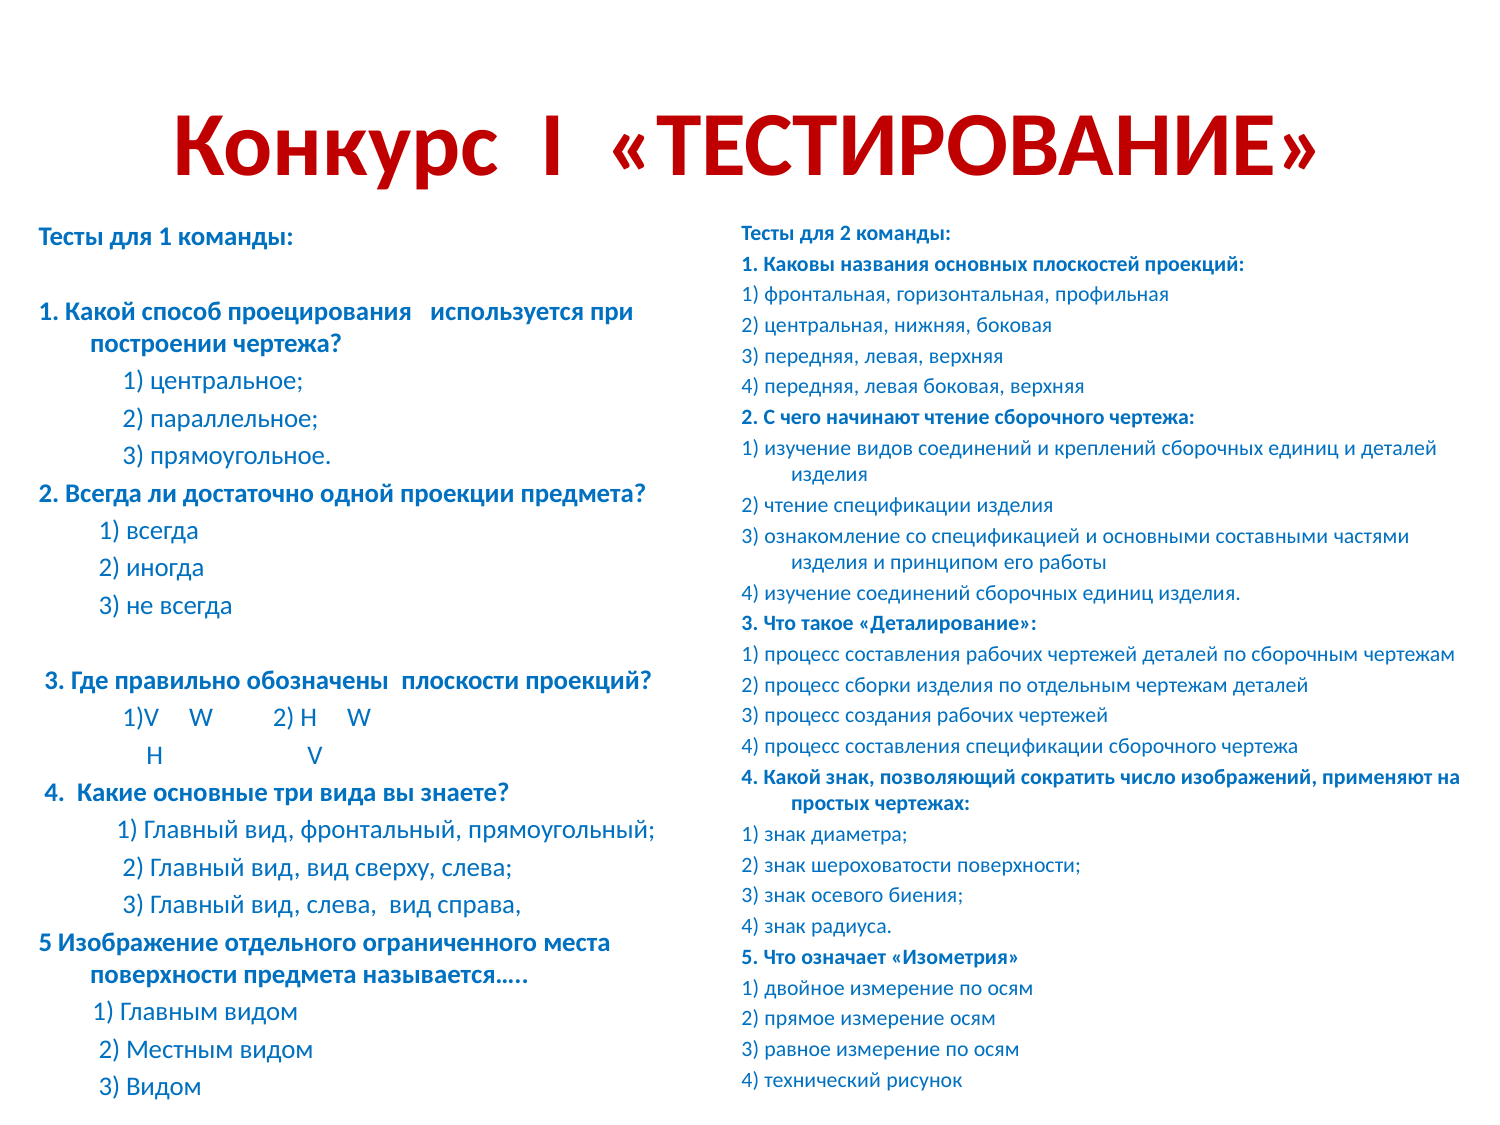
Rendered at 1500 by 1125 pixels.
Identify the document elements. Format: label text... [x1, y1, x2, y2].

list Тесты для 1 команды: 1. Какой способ проецирования используется при построении чертежа? 1) центральное; 2) параллельное; 3) прямоугольное. 2. Всегда ли достаточно одной проекции предмета? 1) всегда 2) иногда 3) не всегда 3. Где правильно обозначены плоскости проекций? 1)V W 2) H W H V 4. Какие основные три вида вы знаете? 1) Главный вид, фронтальный, прямоугольный; 2) Главный вид, вид сверху, слева; 3) Главный вид, слева, вид справа, 5 Изображение отдельного ограниченного места поверхности предмета называется….. 1) Главным видом 2) Местным видом 3) Видом [23, 210, 726, 1125]
list Тесты для 2 команды: 1. Каковы названия основных плоскостей проекций: 1) фронтальная, горизонтальная, профильная 2) центральная, нижняя, боковая 3) передняя, левая, верхняя 4) передняя, левая боковая, верхняя 2. С чего начинают чтение сборочного чертежа: 1) изучение видов соединений и креплений сборочных единиц и деталей изделия 2) чтение спецификации изделия 3) ознакомление со спецификацией и основными составными частями изделия и принципом его работы 4) изучение соединений сборочных единиц изделия. 3. Что такое «Деталирование»: 1) процесс составления рабочих чертежей деталей по сборочным чертежам 2) процесс сборки изделия по отдельным чертежам деталей 3) процесс создания рабочих чертежей 4) процесс составления спецификации сборочного чертежа 4. Какой знак, позволяющий сократить число изображений, применяют на простых чертежах: 1) знак диаметра; 2) знак шероховатости поверхности; 3) знак осевого биения; 4) знак радиуса. 5. Что означает «Изометрия» 1) двойное измерение по осям 2) прямое измерение осям 3) равное измерение по осям 4) технический рисунок [726, 210, 1500, 1125]
title Конкурс I «ТЕСТИРОВАНИЕ» [75, 45, 1425, 210]
